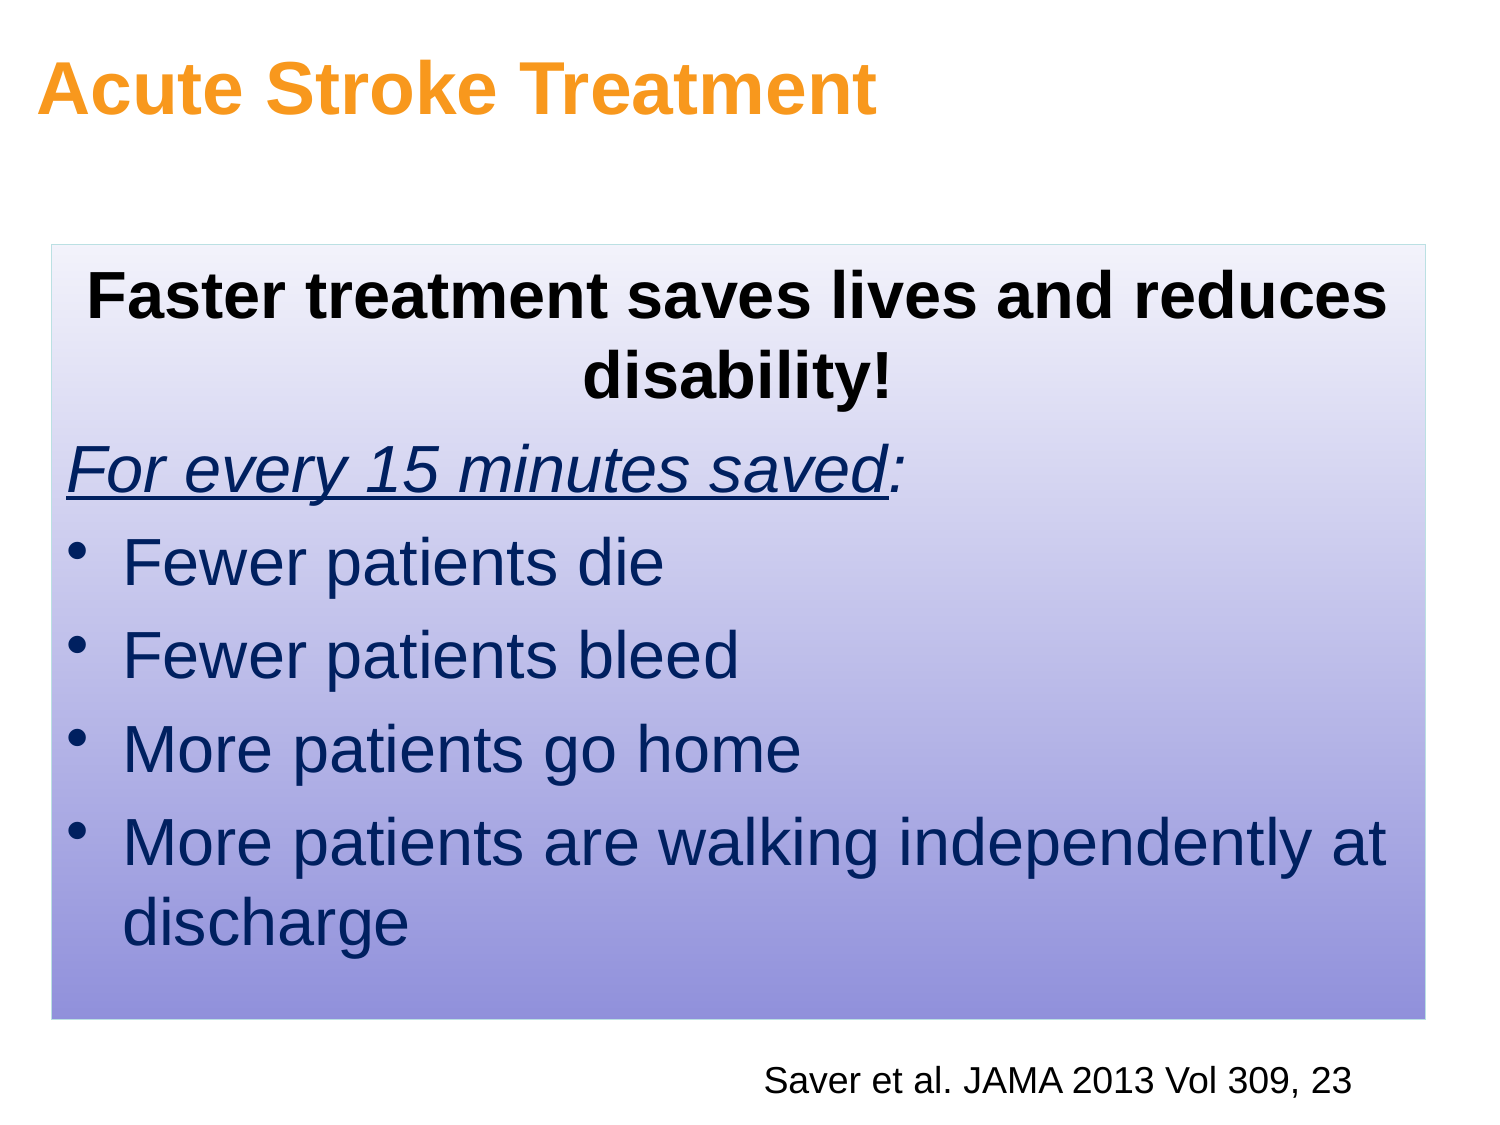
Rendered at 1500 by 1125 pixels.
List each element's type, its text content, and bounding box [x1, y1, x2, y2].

list Faster treatment saves lives and reduces disability! For every 15 minutes saved: Fewer patients die Fewer patients bleed More patients go home More patients are walking independently at discharge [51, 244, 1426, 1020]
text_box Saver et al. JAMA 2013 Vol 309, 23 [748, 1048, 1437, 1109]
text_box Acute Stroke Treatment [21, 0, 1116, 178]
